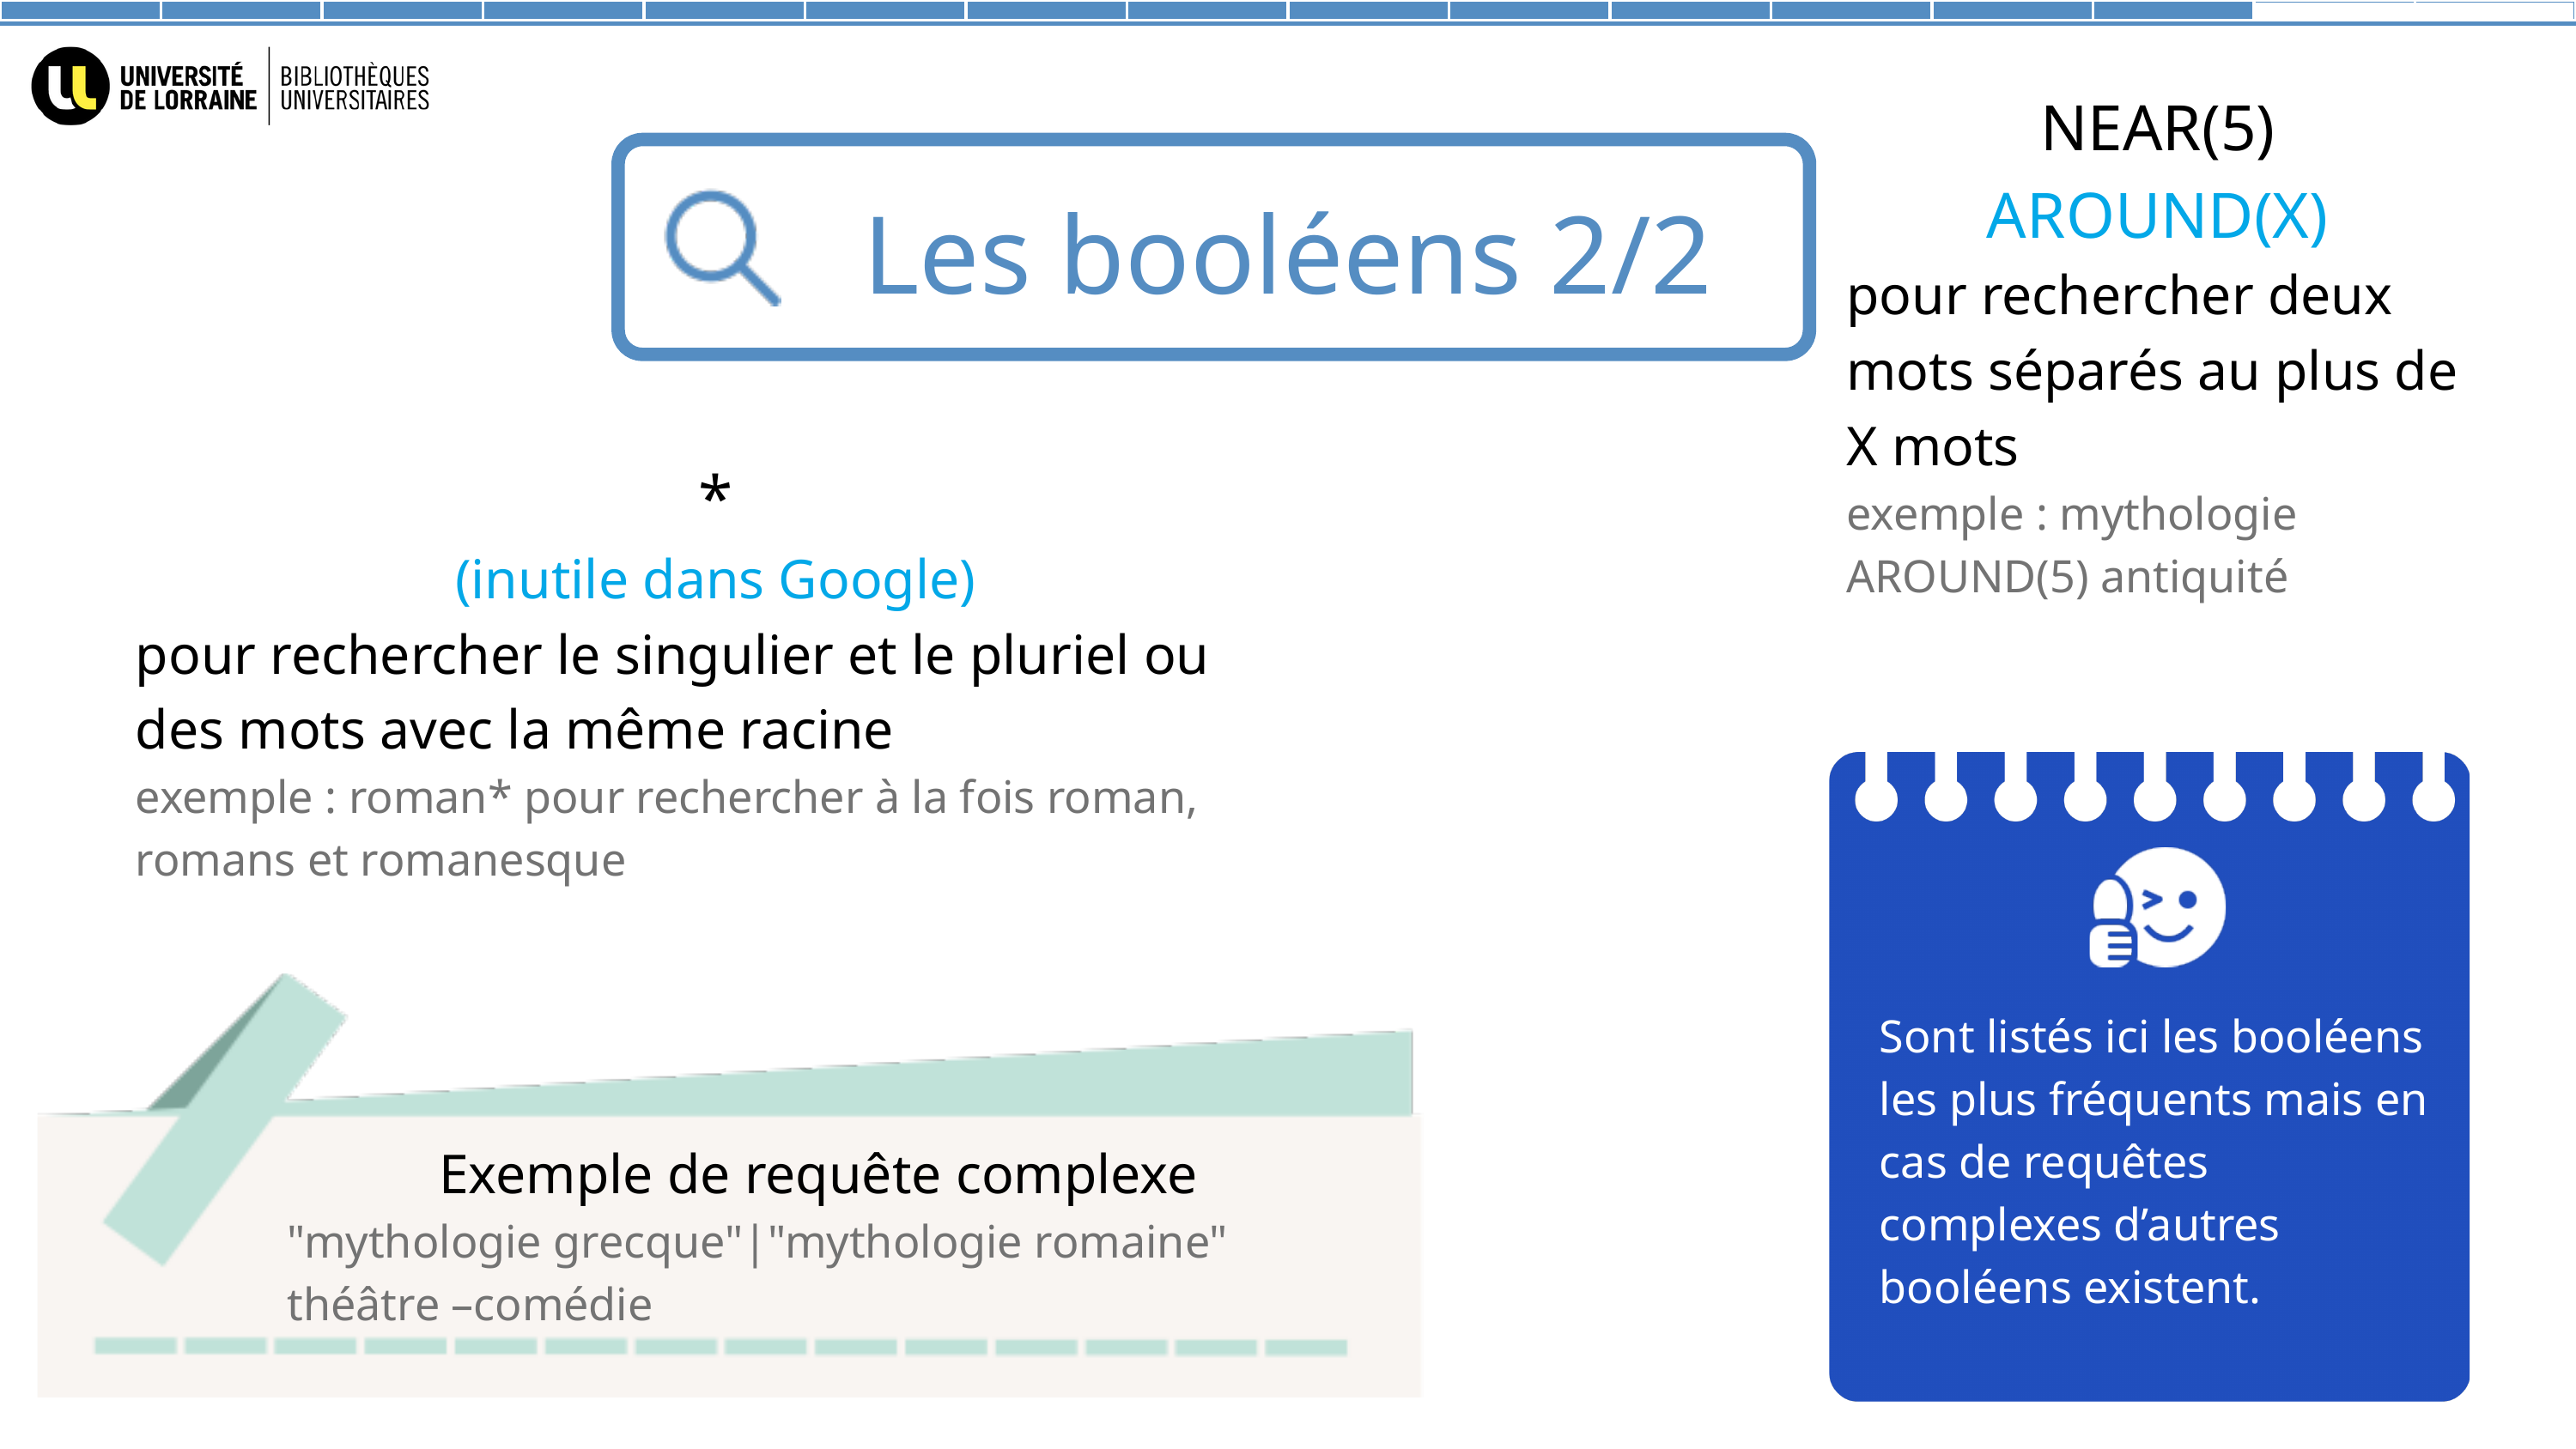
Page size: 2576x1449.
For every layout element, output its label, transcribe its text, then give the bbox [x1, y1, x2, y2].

text_box Exemple de requête complexe "mythologie grecque"|"mythologie romaine" théâtre –comédie [287, 1129, 1351, 1330]
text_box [1933, 0, 2093, 21]
text_box Sont listés ici les booléens les plus fréquents mais en cas de requêtes complexes d’autres booléens existent. [1879, 999, 2436, 1313]
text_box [1289, 0, 1449, 21]
text_box [1829, 752, 2470, 1402]
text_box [0, 0, 161, 21]
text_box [1611, 0, 1771, 21]
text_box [323, 0, 483, 21]
text_box [37, 973, 1425, 1397]
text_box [967, 0, 1127, 21]
text_box [2089, 847, 2227, 967]
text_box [483, 0, 645, 21]
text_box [161, 0, 323, 21]
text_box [2415, 0, 2576, 21]
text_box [1127, 0, 1289, 21]
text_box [1449, 0, 1611, 21]
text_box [617, 139, 1810, 355]
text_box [805, 0, 967, 21]
text_box * (inutile dans Google) pour rechercher le singulier et le pluriel ou des mots avec la même racine exemple : roman* pour rechercher à la fois roman, romans et romanesque [135, 446, 1297, 885]
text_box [2093, 0, 2255, 21]
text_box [645, 0, 805, 21]
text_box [2255, 0, 2415, 21]
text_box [1771, 0, 1933, 21]
text_box NEAR(5) AROUND(X) pour rechercher deux mots séparés au plus de X mots exemple : mythologie AROUND(5) antiquité [1846, 75, 2470, 602]
text_box [0, 33, 459, 173]
